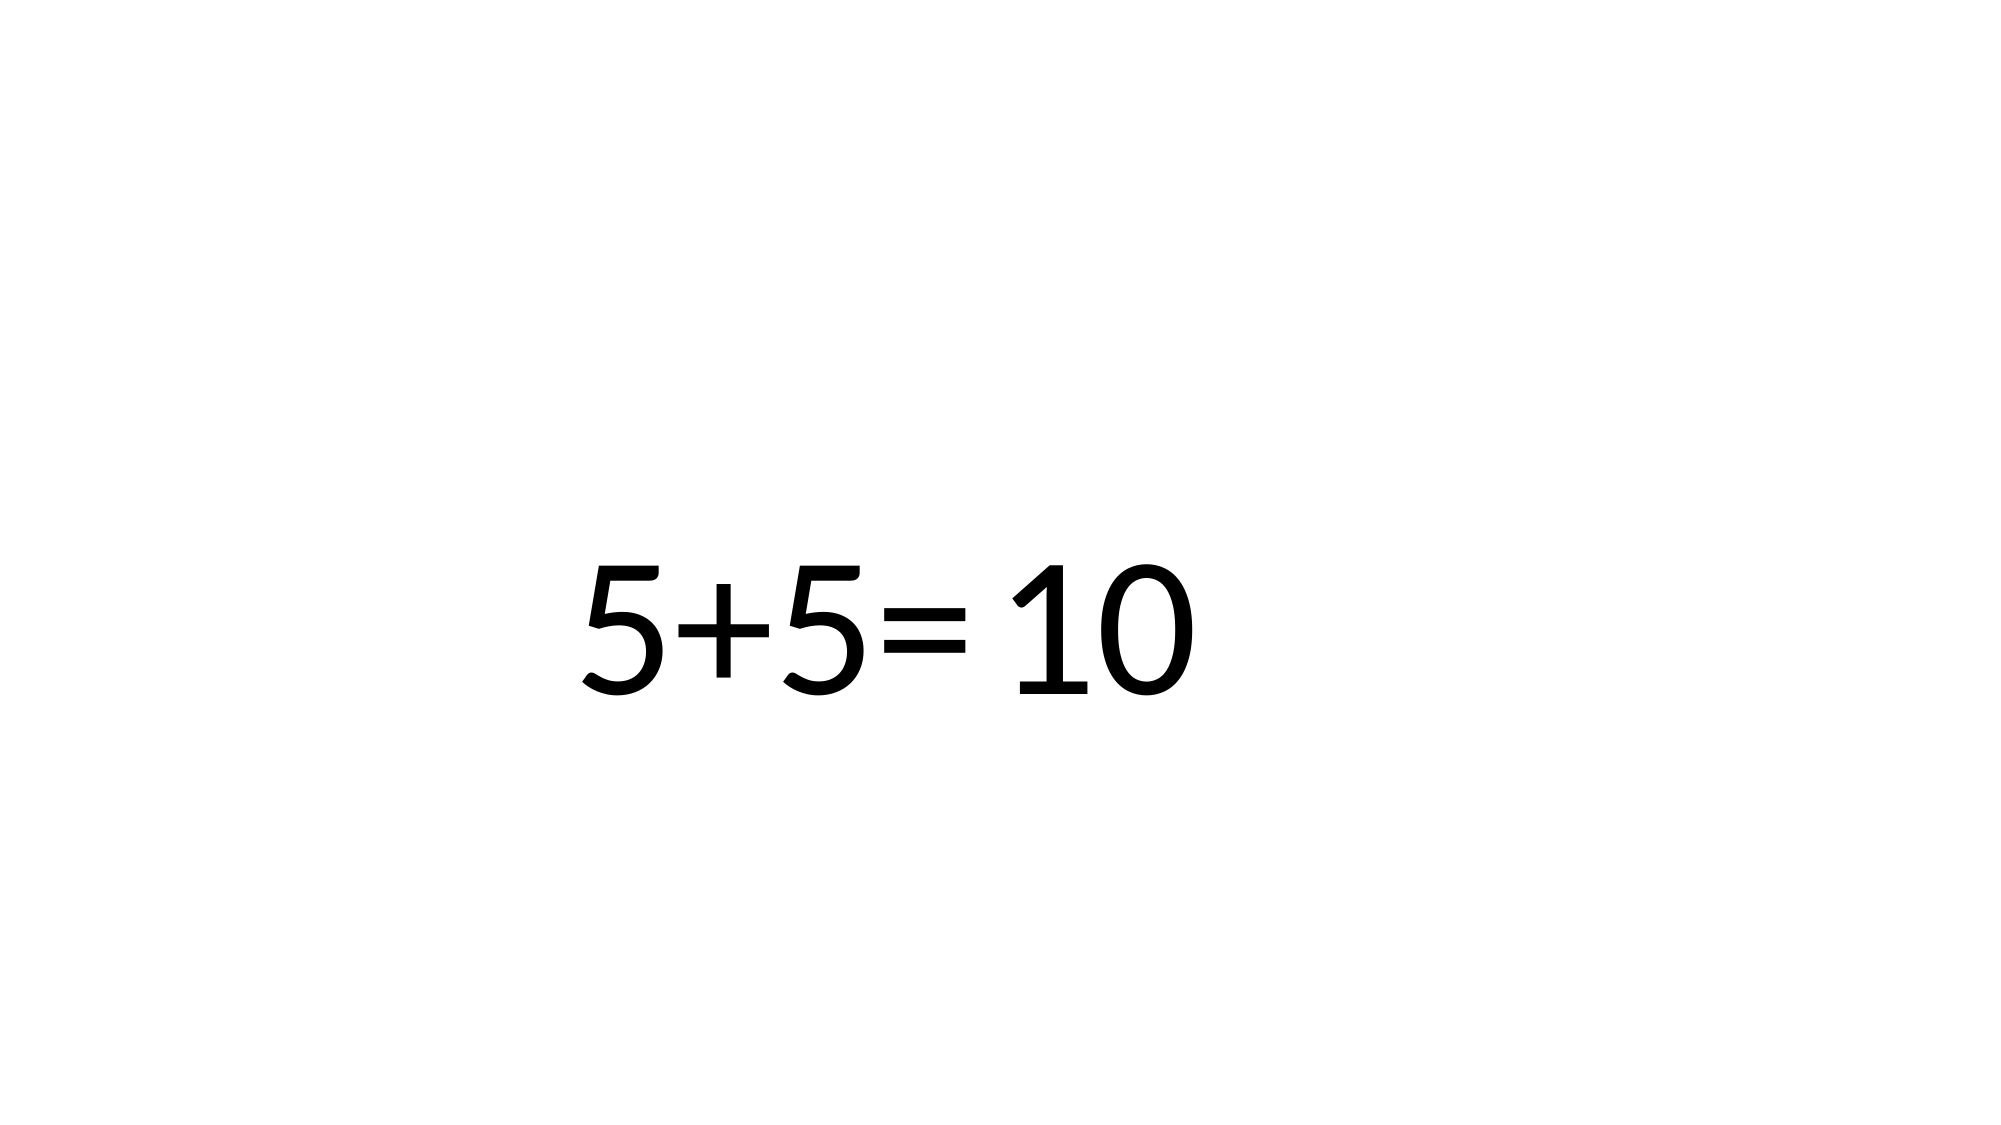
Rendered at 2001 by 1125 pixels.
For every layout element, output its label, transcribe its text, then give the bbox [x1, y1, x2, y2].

text_box 10 [980, 486, 1213, 742]
text_box 5+5= [558, 486, 980, 742]
